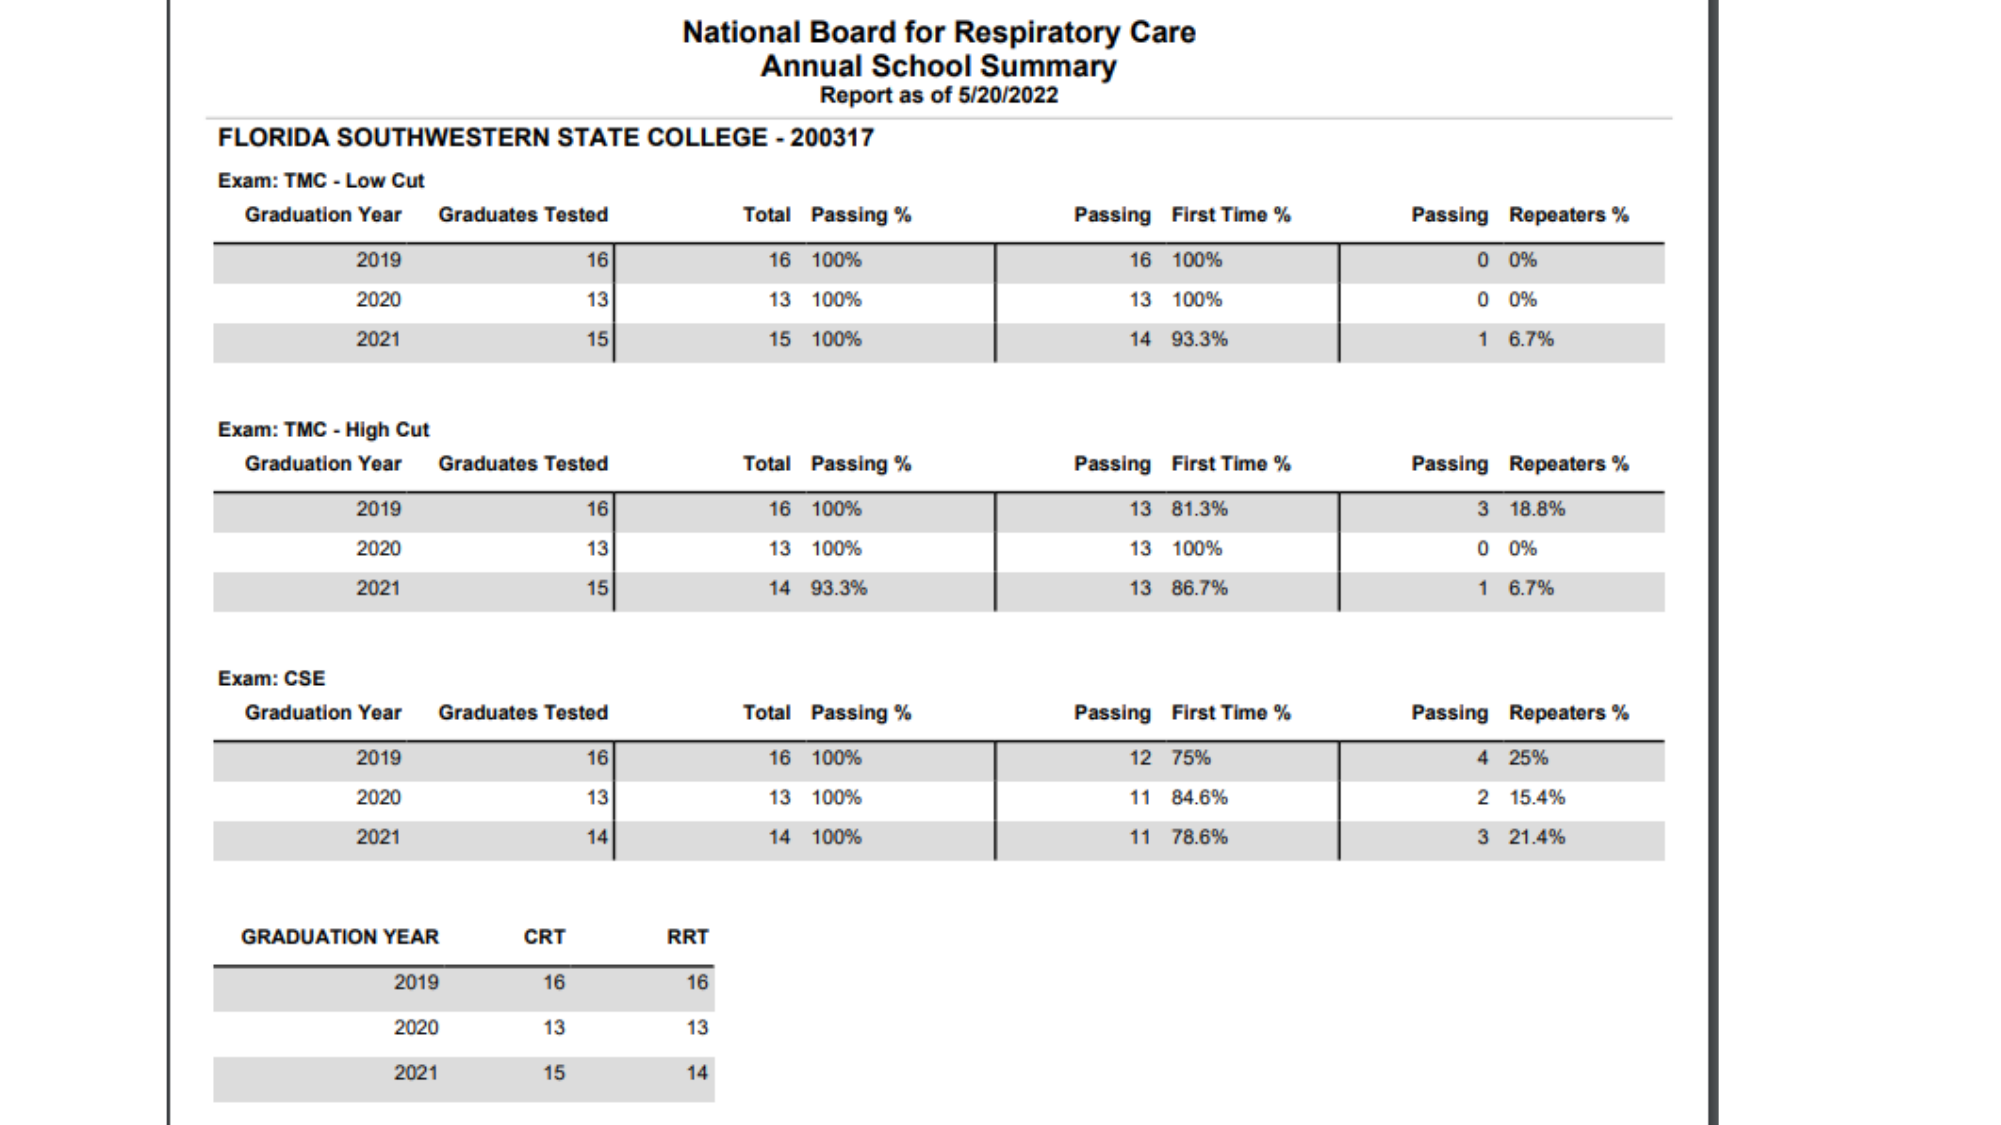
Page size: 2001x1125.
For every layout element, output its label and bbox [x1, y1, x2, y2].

list [166, 0, 1719, 1125]
